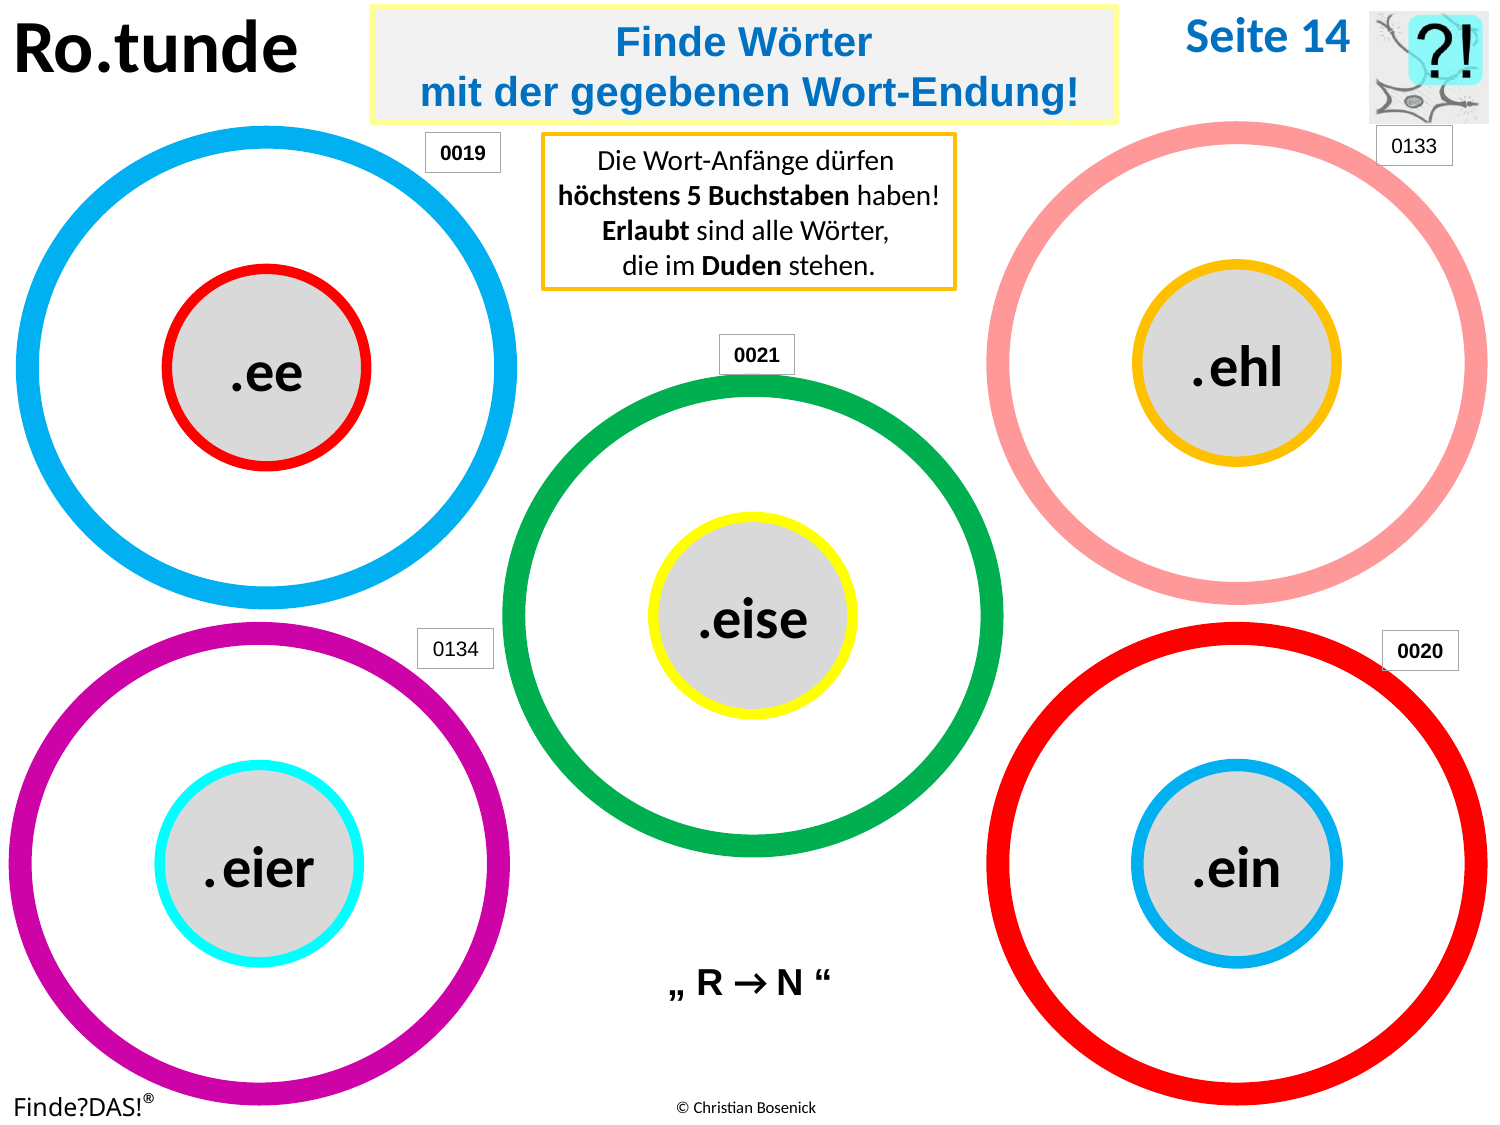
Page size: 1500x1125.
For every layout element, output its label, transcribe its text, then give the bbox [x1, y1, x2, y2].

text_box Seite 14 [1170, 0, 1377, 71]
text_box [27, 132, 506, 599]
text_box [19, 628, 499, 1095]
text_box Finde Wörter mit der gegebenen Wort-Endung! [371, 7, 1117, 123]
text_box 0020 [1382, 630, 1459, 671]
picture [1368, 11, 1489, 124]
text_box .eise [651, 514, 855, 717]
text_box [995, 631, 1479, 1097]
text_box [997, 125, 1477, 594]
text_box Ro.tunde [0, 12, 341, 72]
text_box 0021 [719, 334, 795, 375]
text_box Die Wort-Anfänge dürfen höchstens 5 Buchstaben haben! Erlaubt sind alle Wörter, die im Duden stehen. [542, 134, 956, 289]
text_box © Christian Bosenick [661, 1089, 832, 1125]
text_box Finde?DAS!® [0, 1066, 199, 1125]
text_box .ein [1135, 762, 1339, 965]
text_box „ R → N “ [652, 950, 848, 1011]
text_box [511, 383, 995, 849]
